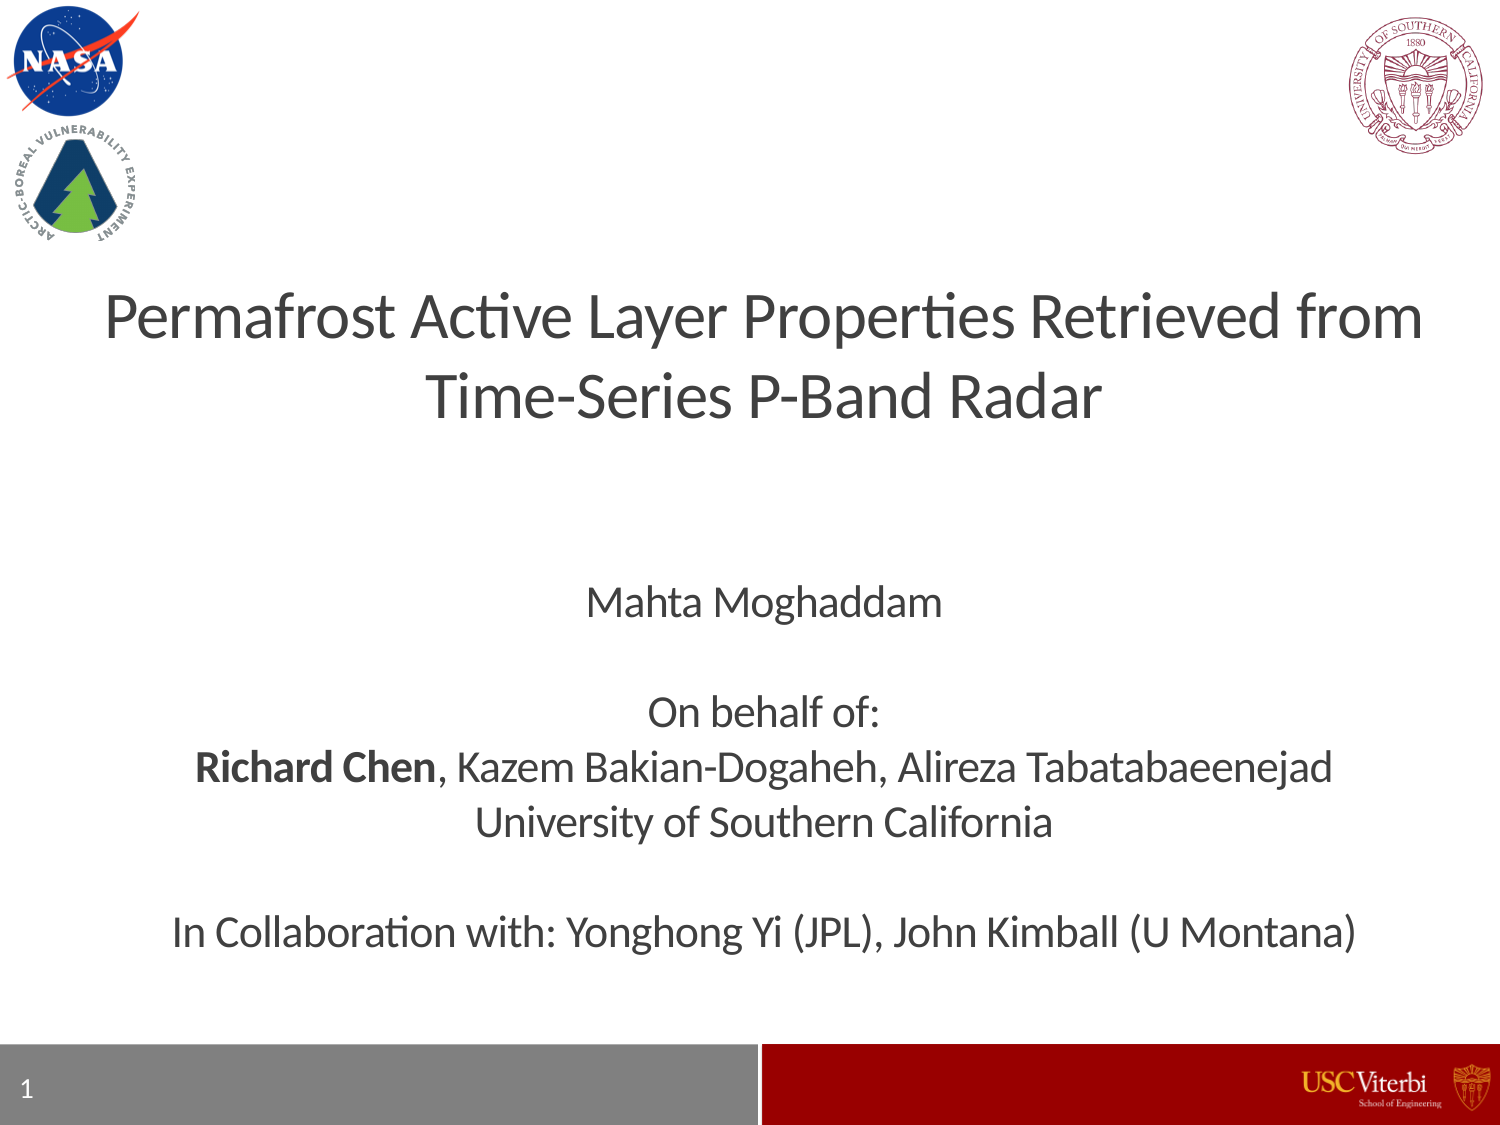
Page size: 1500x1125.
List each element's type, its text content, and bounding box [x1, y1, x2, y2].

picture [0, 0, 151, 242]
slide_number 1 [4, 1057, 166, 1118]
text_box Permafrost Active Layer Properties Retrieved from Time-Series P-Band Radar Mahta Moghaddam On behalf of: Richard Chen, Kazem Bakian-Dogaheh, Alireza Tabatabaeenejad University of Southern California In Collaboration with: Yonghong Yi (JPL), John Kimball (U Montana) [84, 418, 1444, 811]
picture [758, 1042, 1500, 1125]
picture [1328, 0, 1500, 172]
